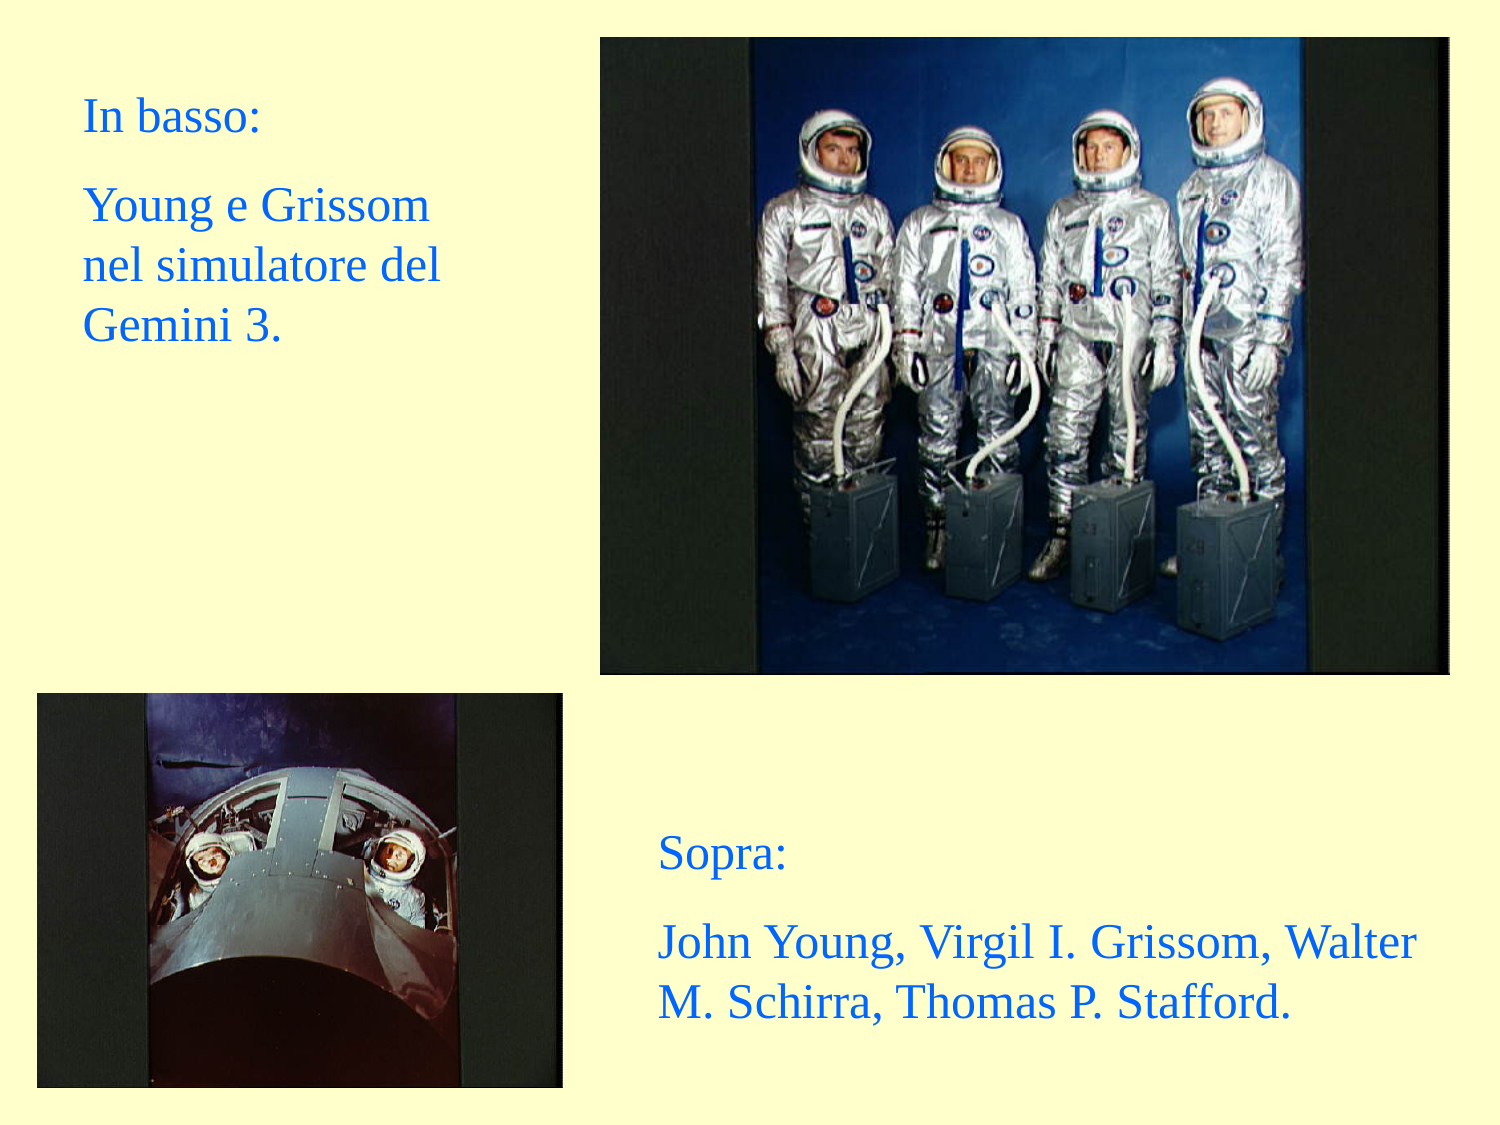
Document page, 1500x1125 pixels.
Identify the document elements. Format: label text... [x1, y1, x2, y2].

text_box Sopra: John Young, Virgil I. Grissom, Walter M. Schirra, Thomas P. Stafford. [650, 812, 1425, 1037]
picture [599, 37, 1451, 676]
picture [37, 693, 563, 1088]
text_box In basso: Young e Grissom nel simulatore del Gemini 3. [75, 74, 488, 359]
